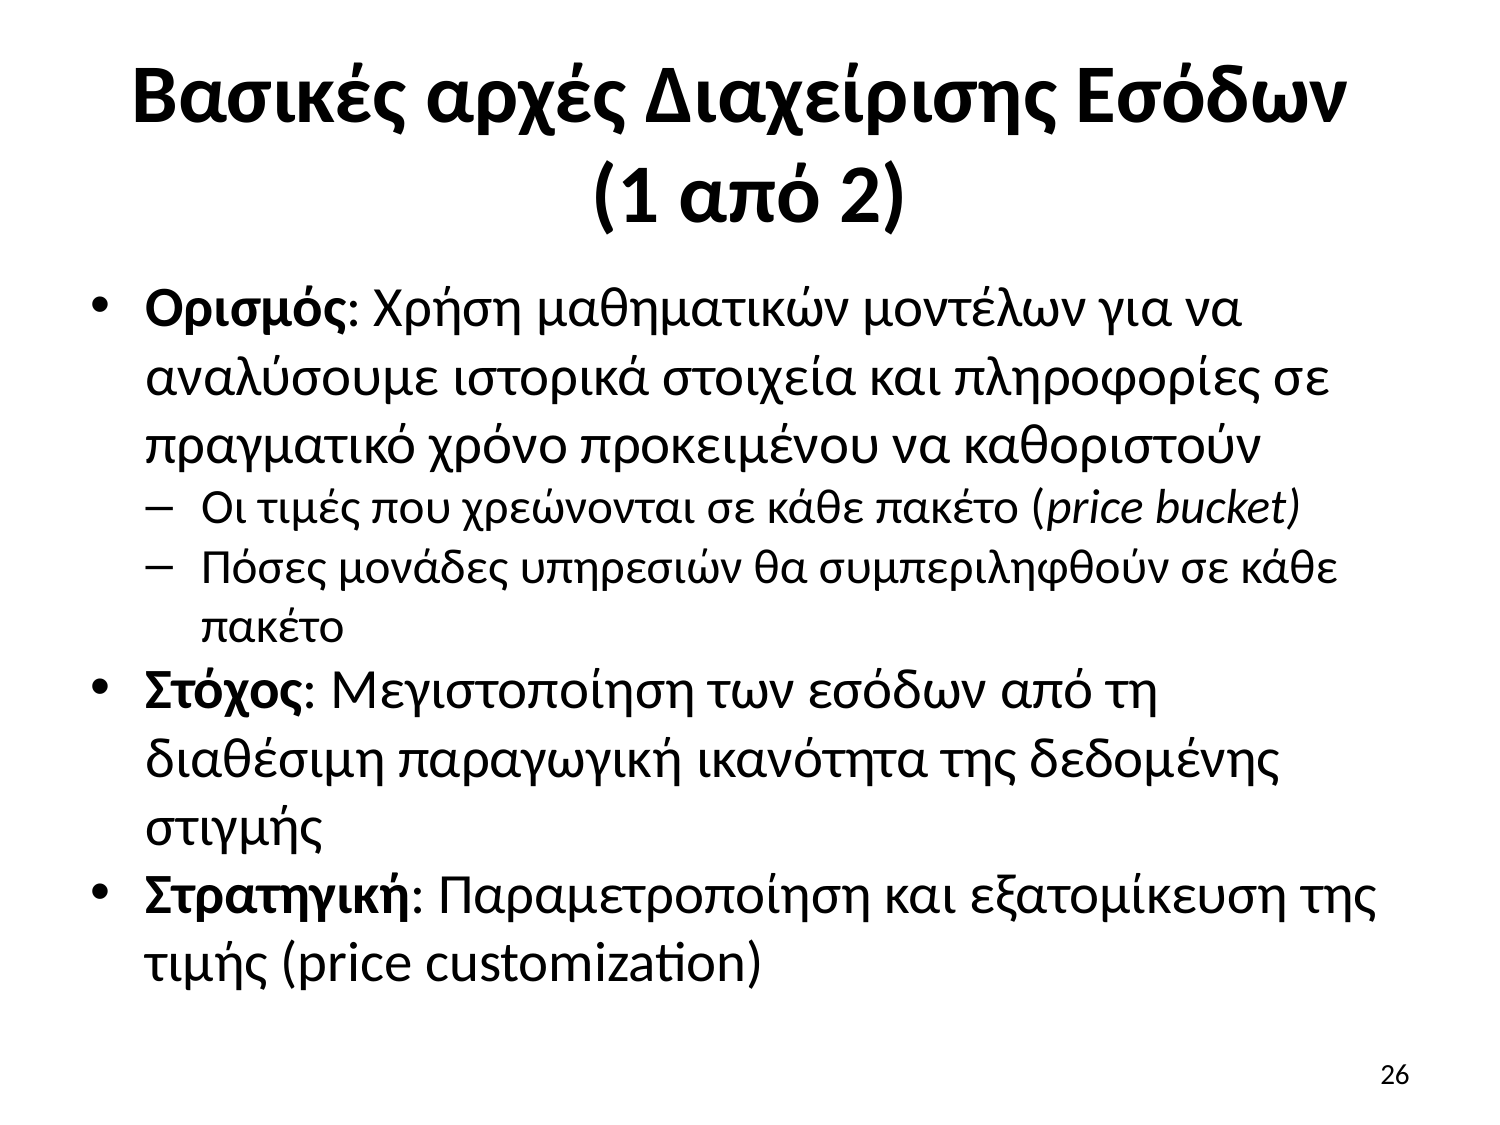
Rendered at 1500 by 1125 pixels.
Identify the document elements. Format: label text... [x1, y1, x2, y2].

list Ορισμός: Χρήση μαθηματικών μοντέλων για να αναλύσουμε ιστορικά στοιχεία και πληροφορίες σε πραγματικό χρόνο προκειμένου να καθοριστούν Οι τιμές που χρεώνονται σε κάθε πακέτο (price bucket) Πόσες μονάδες υπηρεσιών θα συμπεριληφθούν σε κάθε πακέτο Στόχος: Μεγιστοποίηση των εσόδων από τη διαθέσιμη παραγωγική ικανότητα της δεδομένης στιγμής Στρατηγική: Παραμετροποίηση και εξατομίκευση της τιμής (price customization) [75, 262, 1425, 1005]
slide_number 26 [1074, 1042, 1425, 1103]
title Βασικές αρχές Διαχείρισης Εσόδων (1 από 2) [75, 45, 1425, 233]
